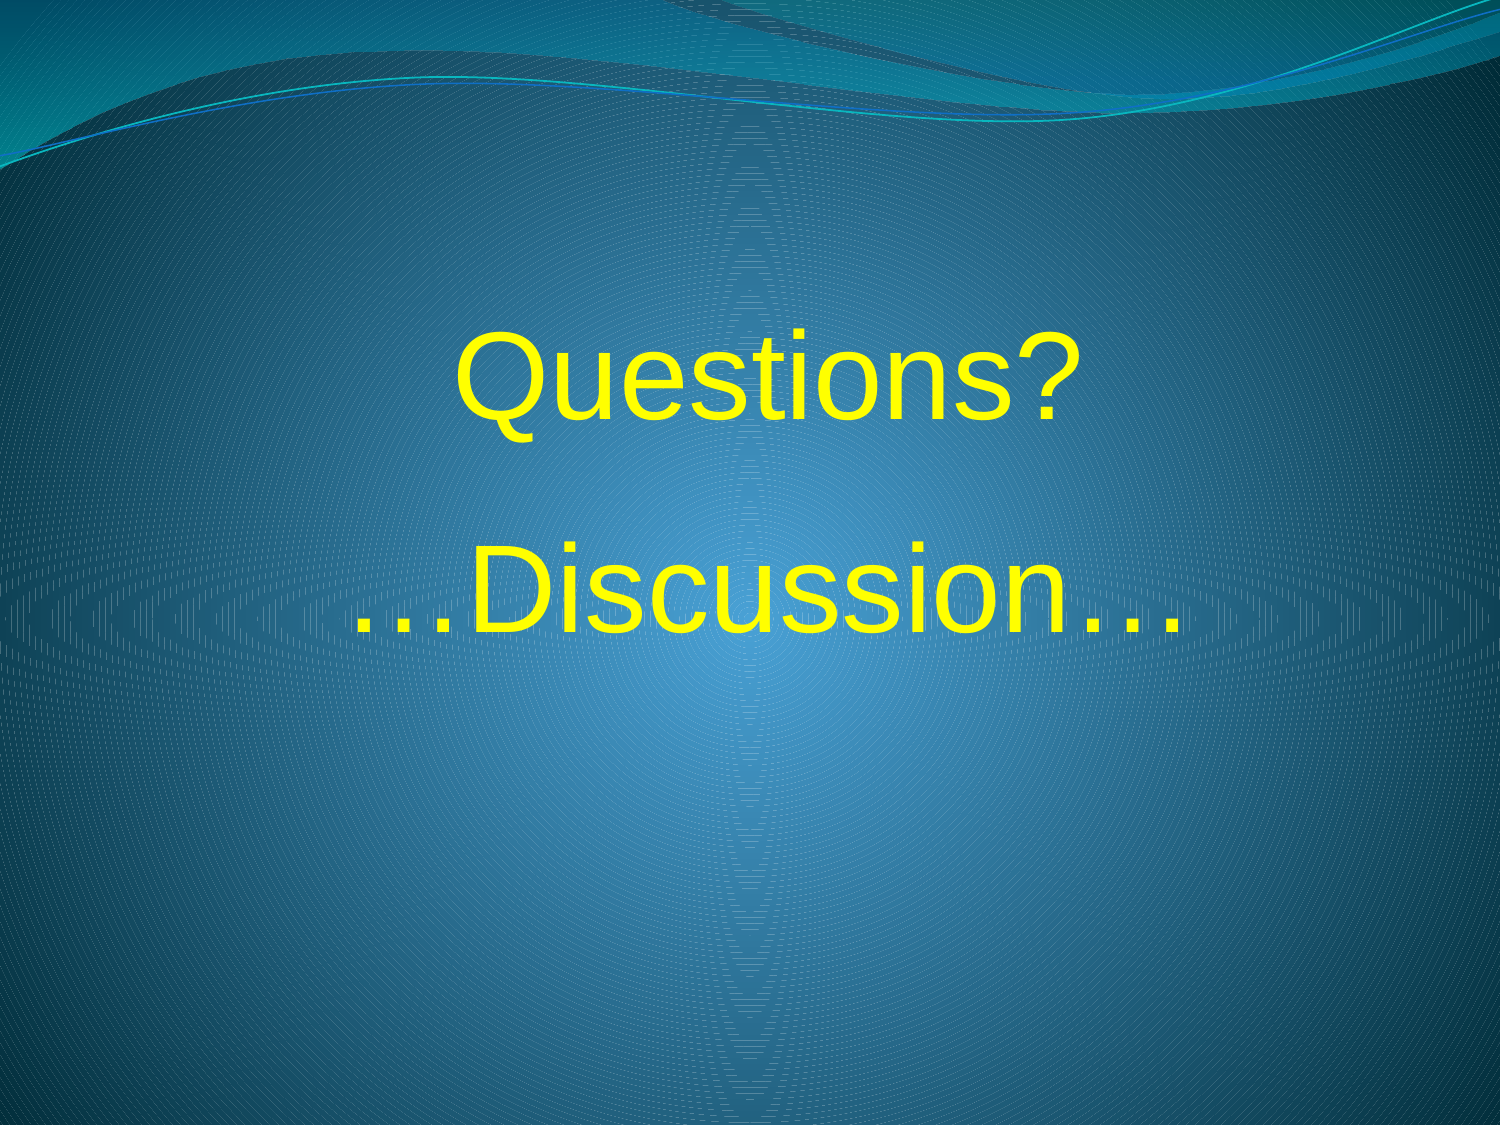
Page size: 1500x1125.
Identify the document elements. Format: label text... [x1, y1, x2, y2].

text_box Questions? …Discussion… [237, 287, 1300, 665]
